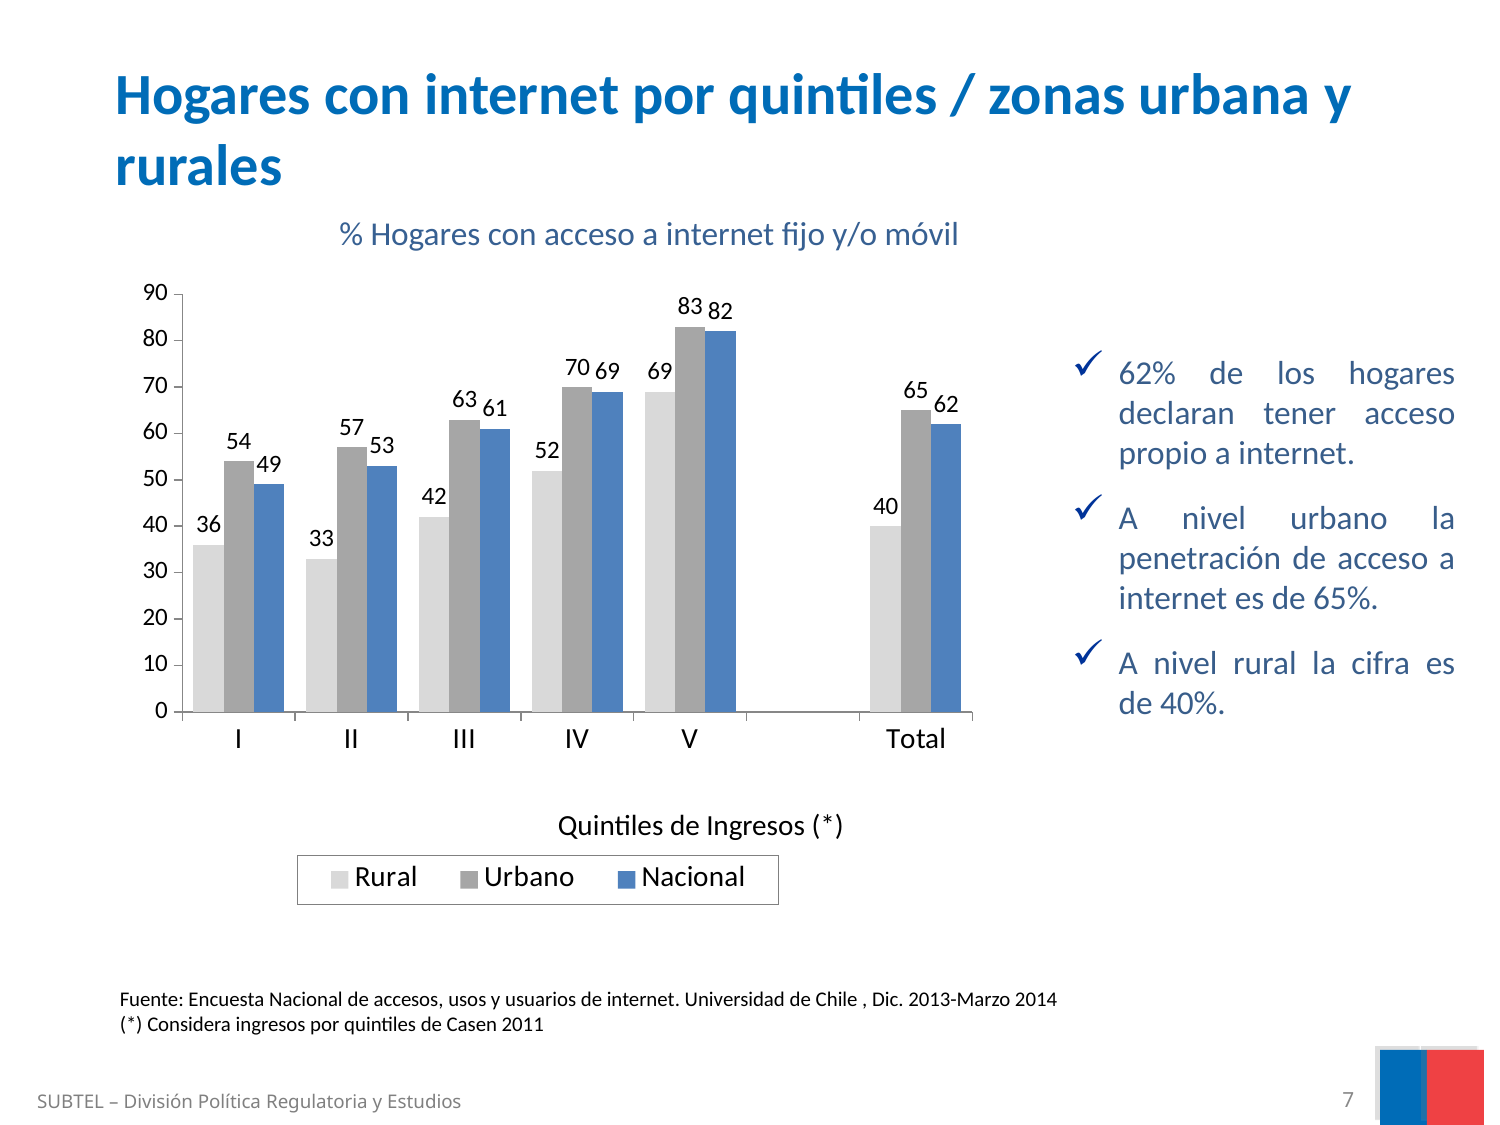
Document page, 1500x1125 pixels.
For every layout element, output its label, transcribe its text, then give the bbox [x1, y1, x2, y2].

text_box Hogares con internet por quintiles / zonas urbana y rurales [100, 49, 1418, 194]
text_box Fuente: Encuesta Nacional de accesos, usos y usuarios de internet. Universidad de Chile , Dic. 2013-Marzo 2014 (*) Considera ingresos por quintiles de Casen 2011 [105, 978, 1254, 1043]
chart [62, 264, 1070, 953]
slide_number 7 [1019, 1085, 1370, 1118]
text_box % Hogares con acceso a internet fijo y/o móvil [324, 204, 1225, 260]
text_box 62% de los hogares declaran tener acceso propio a internet. A nivel urbano la penetración de acceso a internet es de 65%. A nivel rural la cifra es de 40%. [1073, 344, 1471, 729]
text_box SUBTEL – División Política Regulatoria y Estudios [22, 1082, 823, 1120]
